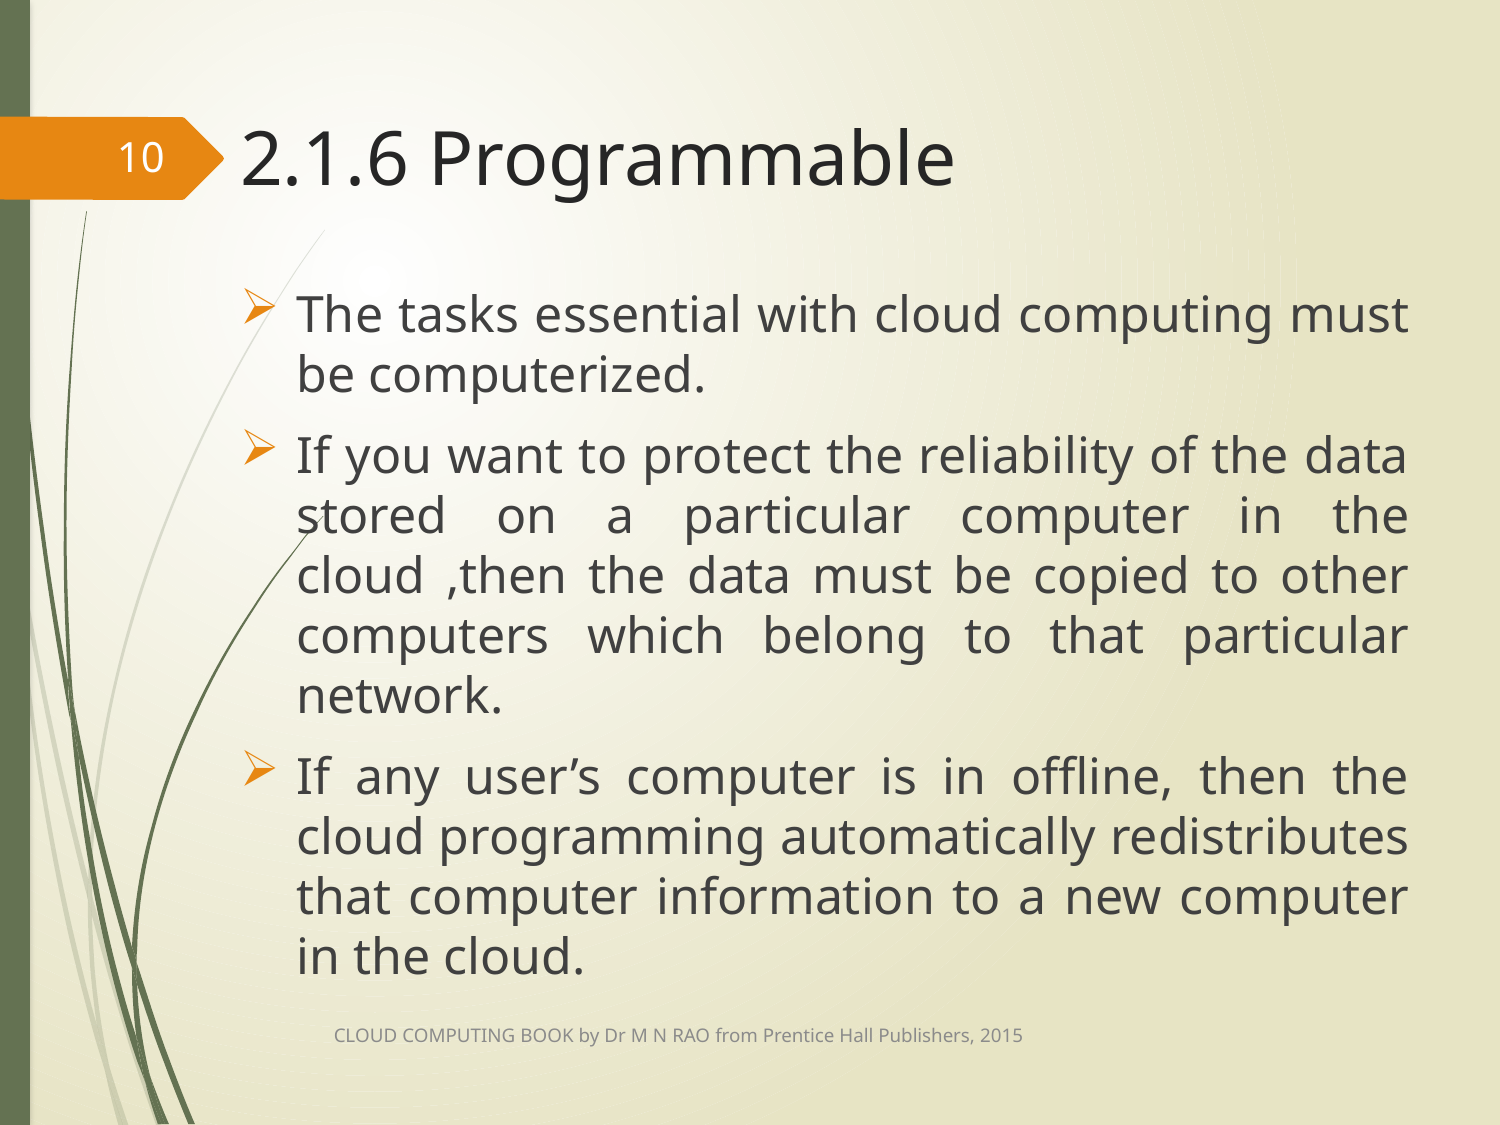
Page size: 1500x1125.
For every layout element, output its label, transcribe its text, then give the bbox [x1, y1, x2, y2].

title 2.1.6 Programmable [225, 102, 1400, 275]
slide_number 10 [83, 129, 180, 190]
footer CLOUD COMPUTING BOOK by Dr M N RAO from Prentice Hall Publishers, 2015 [318, 1006, 1257, 1067]
list The tasks essential with cloud computing must be computerized. If you want to protect the reliability of the data stored on a particular computer in the cloud ,then the data must be copied to other computers which belong to that particular network. If any user’s computer is in offline, then the cloud programming automatically redistributes that computer information to a new computer in the cloud. [225, 275, 1425, 970]
